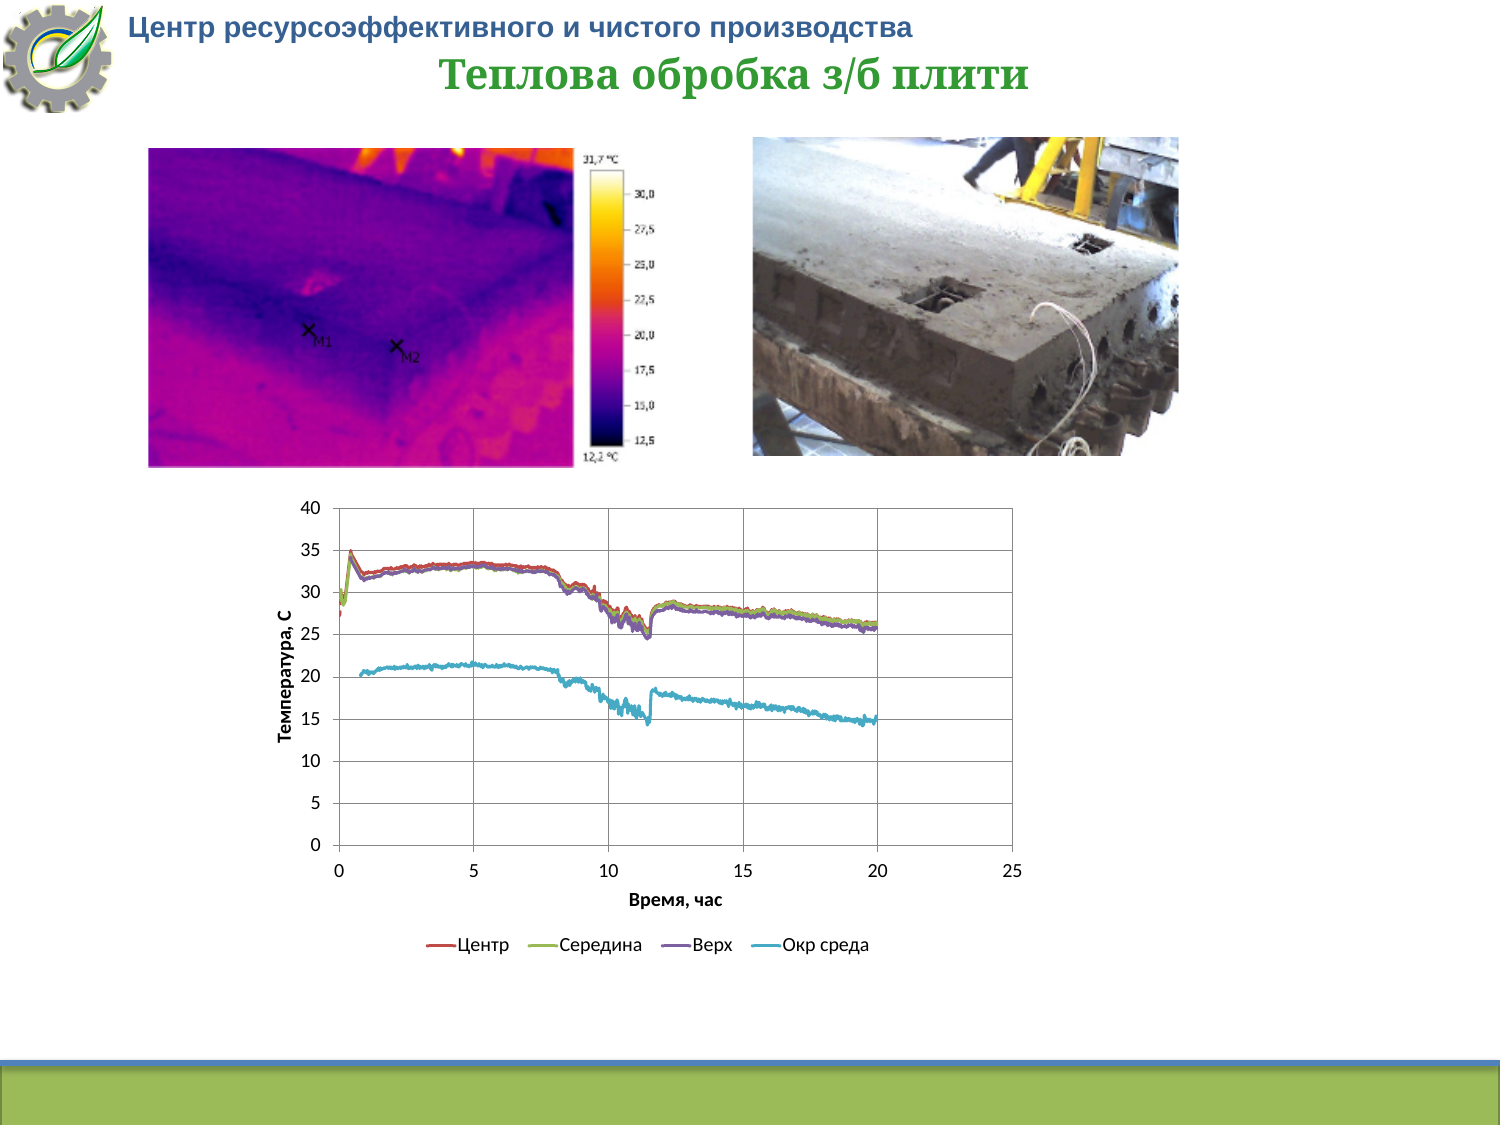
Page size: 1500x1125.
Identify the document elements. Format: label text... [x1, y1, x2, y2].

text_box Теплова обробка з/б плити [64, 0, 1414, 162]
picture [253, 488, 1039, 971]
picture [3, 4, 64, 113]
picture [147, 148, 673, 468]
picture [749, 136, 1182, 456]
